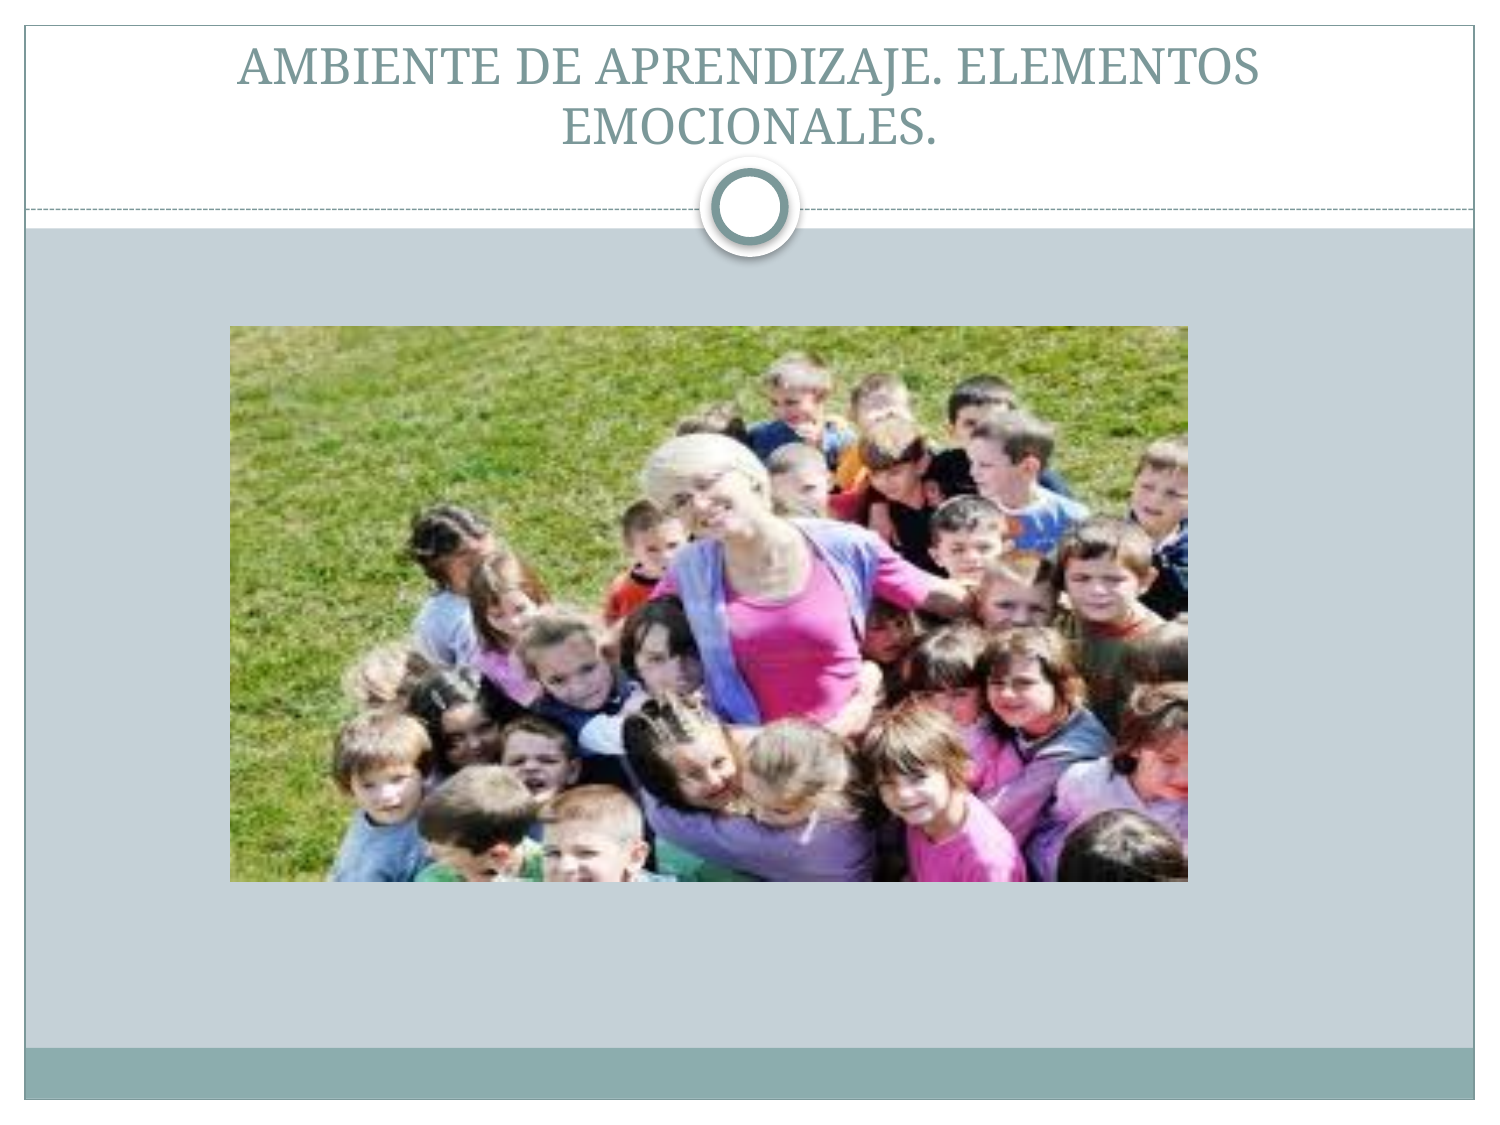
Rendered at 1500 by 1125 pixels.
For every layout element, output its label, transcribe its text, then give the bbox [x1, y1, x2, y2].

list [229, 326, 1188, 882]
title AMBIENTE DE APRENDIZAJE. ELEMENTOS EMOCIONALES. [49, 37, 1450, 162]
